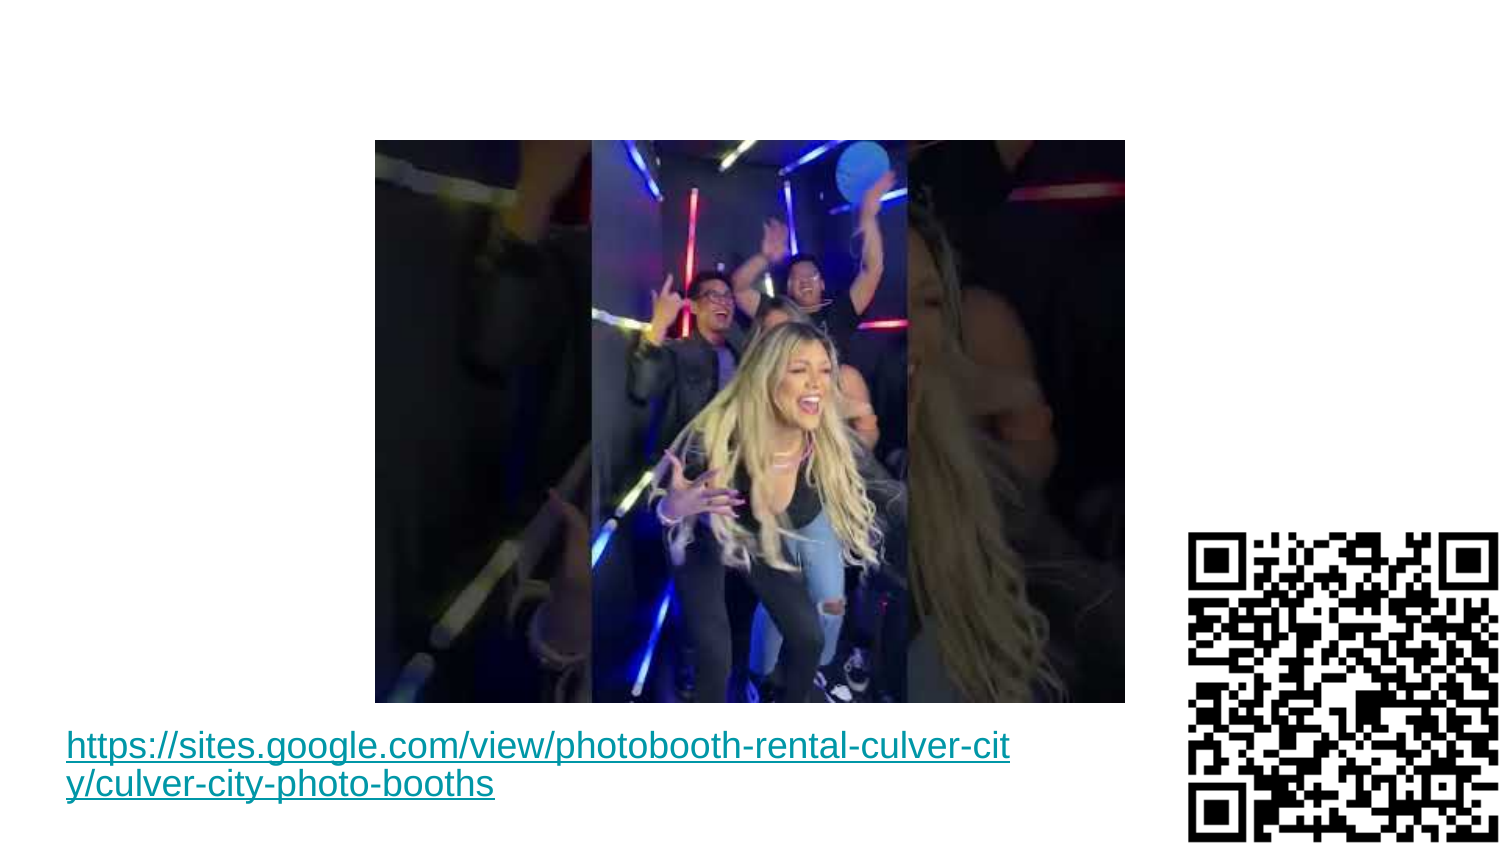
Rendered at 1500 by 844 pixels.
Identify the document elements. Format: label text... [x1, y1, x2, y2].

picture [374, 140, 1126, 704]
list https://sites.google.com/view/photobooth-rental-culver-city/culver-city-photo-booths [51, 694, 1036, 794]
picture [1187, 530, 1500, 844]
